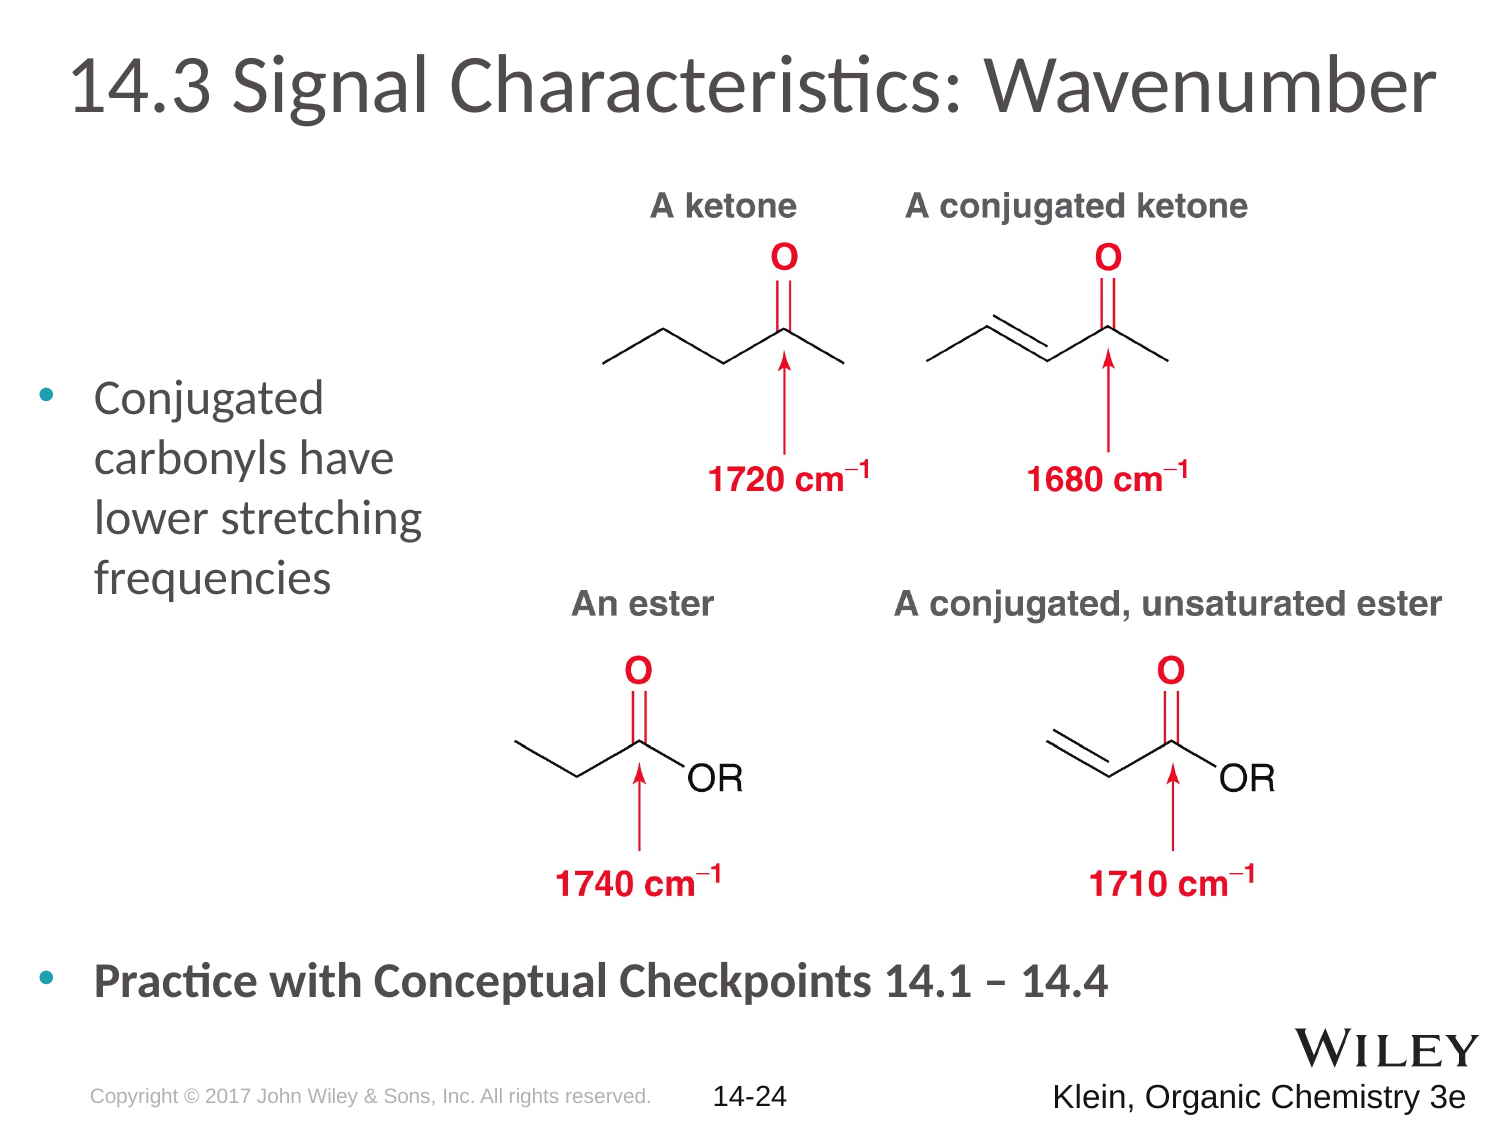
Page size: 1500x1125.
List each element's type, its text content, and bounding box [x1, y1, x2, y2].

title 14.3 Signal Characteristics: Wavenumber [39, 2, 1467, 157]
footer Klein, Organic Chemistry 3e [1016, 1065, 1492, 1125]
slide_number Copyright © 2017 John Wiley & Sons, Inc. All rights reserved. [75, 1065, 575, 1125]
picture [507, 578, 1449, 913]
list Practice with Conceptual Checkpoints 14.1 – 14.4 [22, 939, 1450, 1038]
picture [1292, 1026, 1480, 1065]
picture [597, 183, 1253, 504]
slide_number 14-24 [575, 1065, 925, 1125]
list Conjugated carbonyls have lower stretching frequencies [22, 356, 509, 650]
